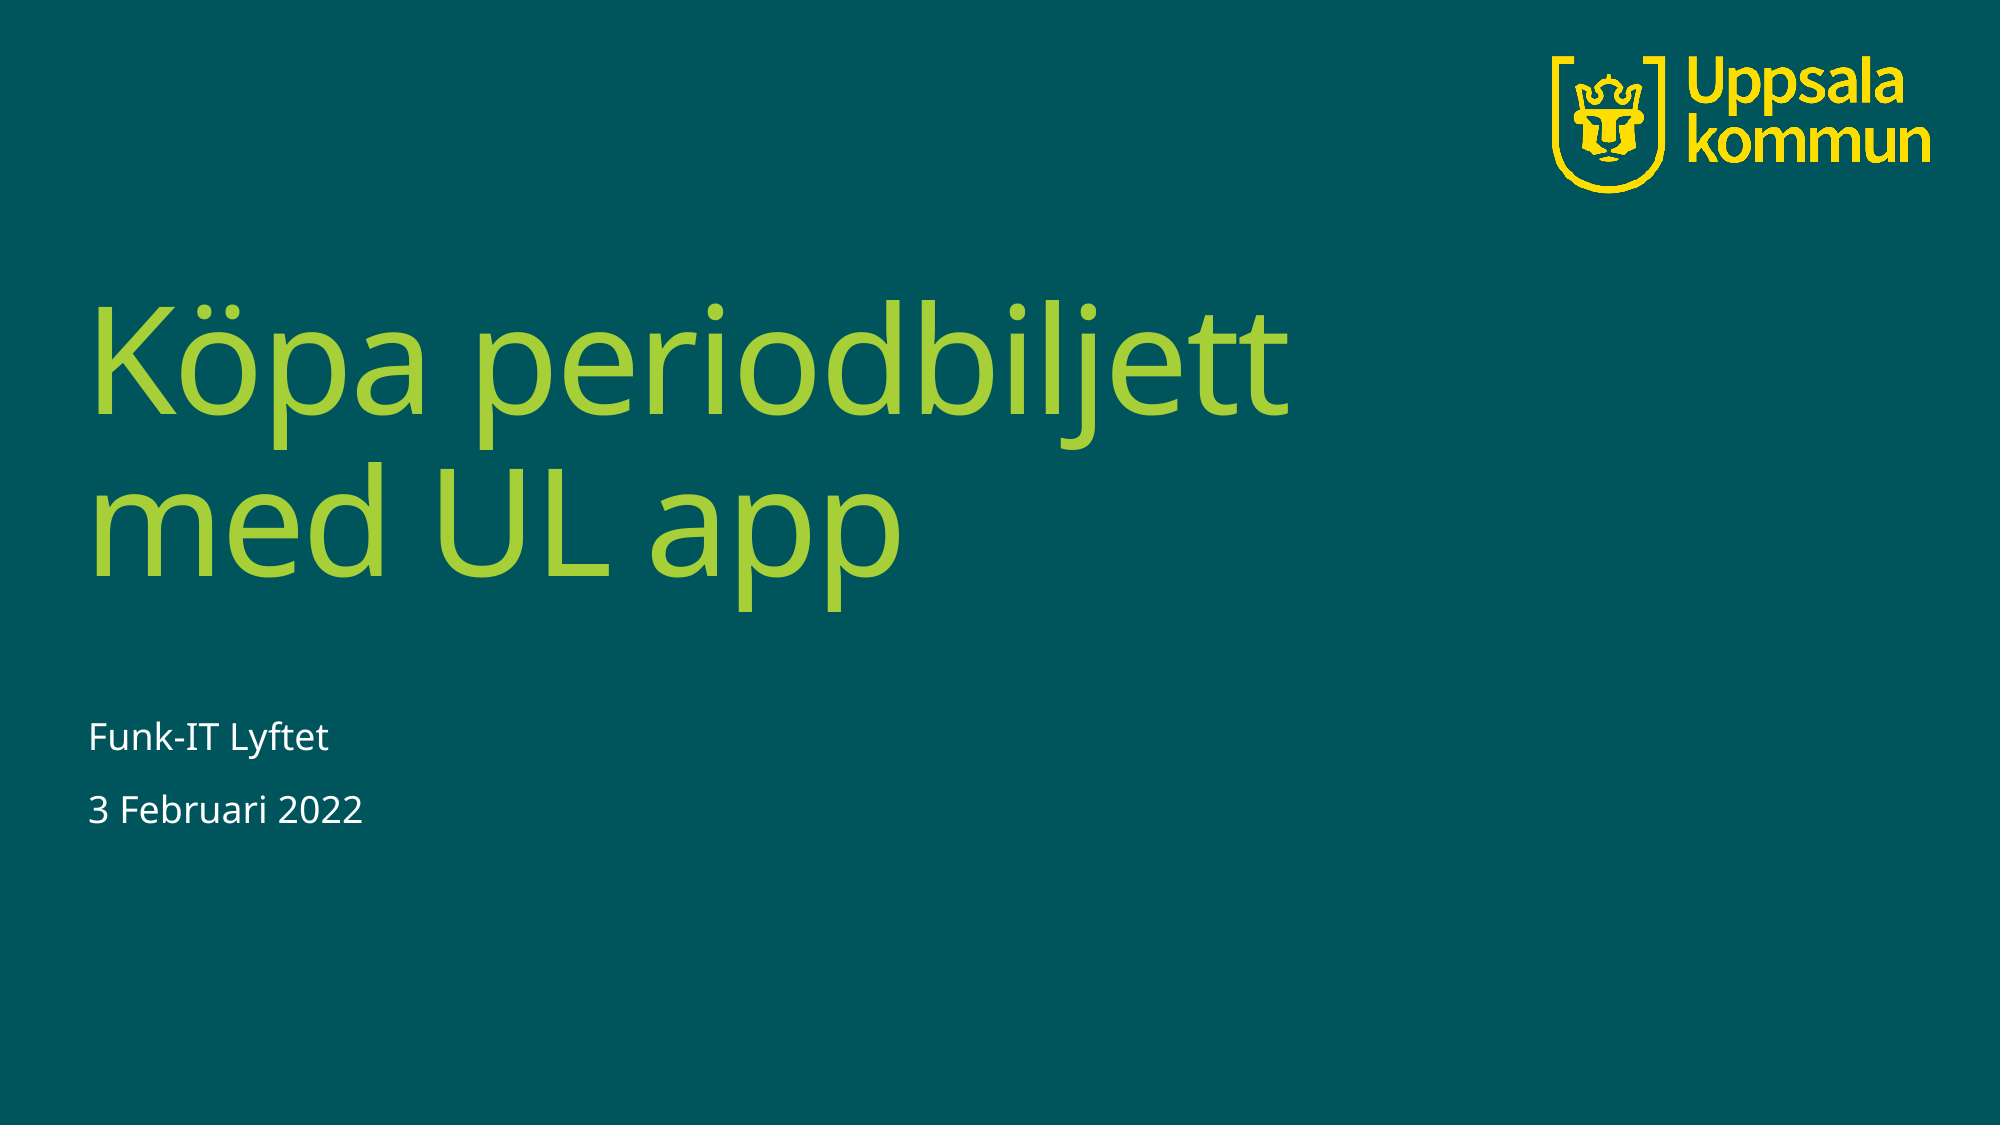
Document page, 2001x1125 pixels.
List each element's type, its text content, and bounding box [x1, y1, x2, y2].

list Funk-IT Lyftet [72, 710, 1416, 769]
list 3 Februari 2022 [73, 783, 1416, 837]
title Köpa periodbiljett med UL app [69, 278, 1416, 617]
picture [1528, 33, 1952, 216]
